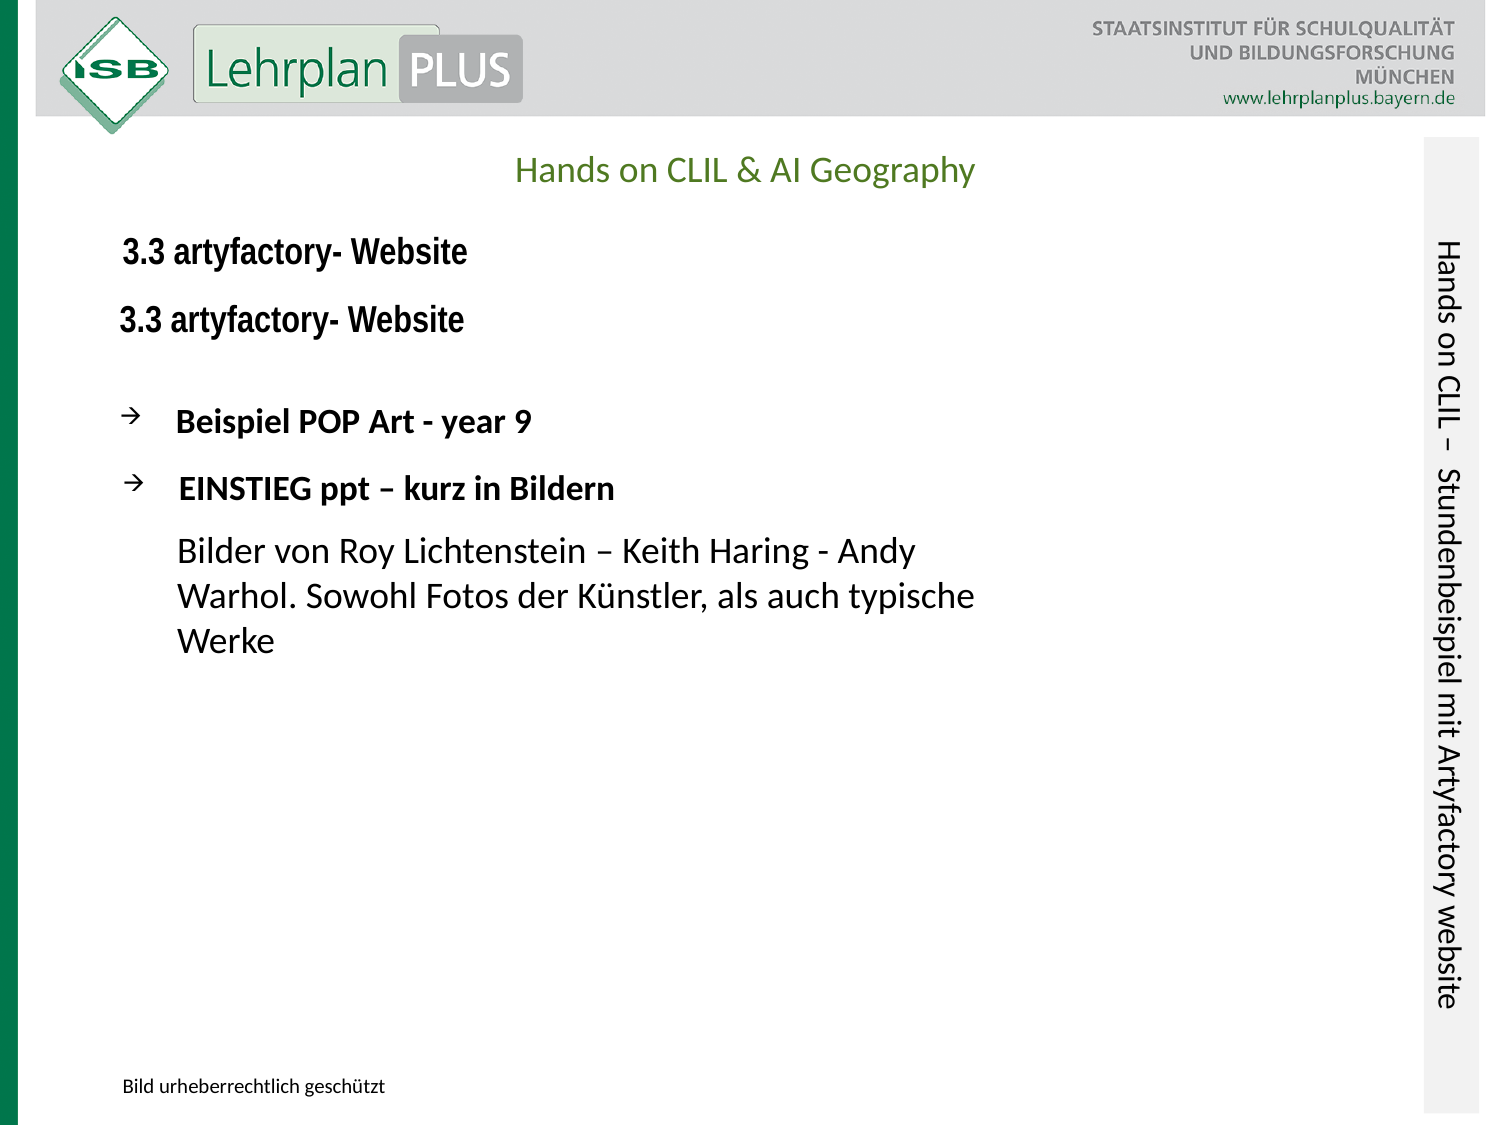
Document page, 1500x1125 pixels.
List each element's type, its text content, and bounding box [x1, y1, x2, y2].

text_box Hands on CLIL & AI Geography [80, 137, 1420, 198]
picture [0, 0, 1500, 1125]
text_box Bild urheberrechtlich geschützt [108, 1065, 839, 1106]
text_box Hands on CLIL – Stundenbeispiel mit Artyfactory website [1423, 137, 1480, 1114]
text_box 3.3 artyfactory- Website Beispiel POP Art - year 9 [104, 288, 1329, 448]
text_box 3.3 artyfactory- Website EINSTIEG ppt – kurz in Bildern [108, 219, 1332, 515]
text_box Bilder von Roy Lichtenstein – Keith Haring - Andy Warhol. Sowohl Fotos der Künstler, als auch typische Werke [162, 518, 1025, 669]
